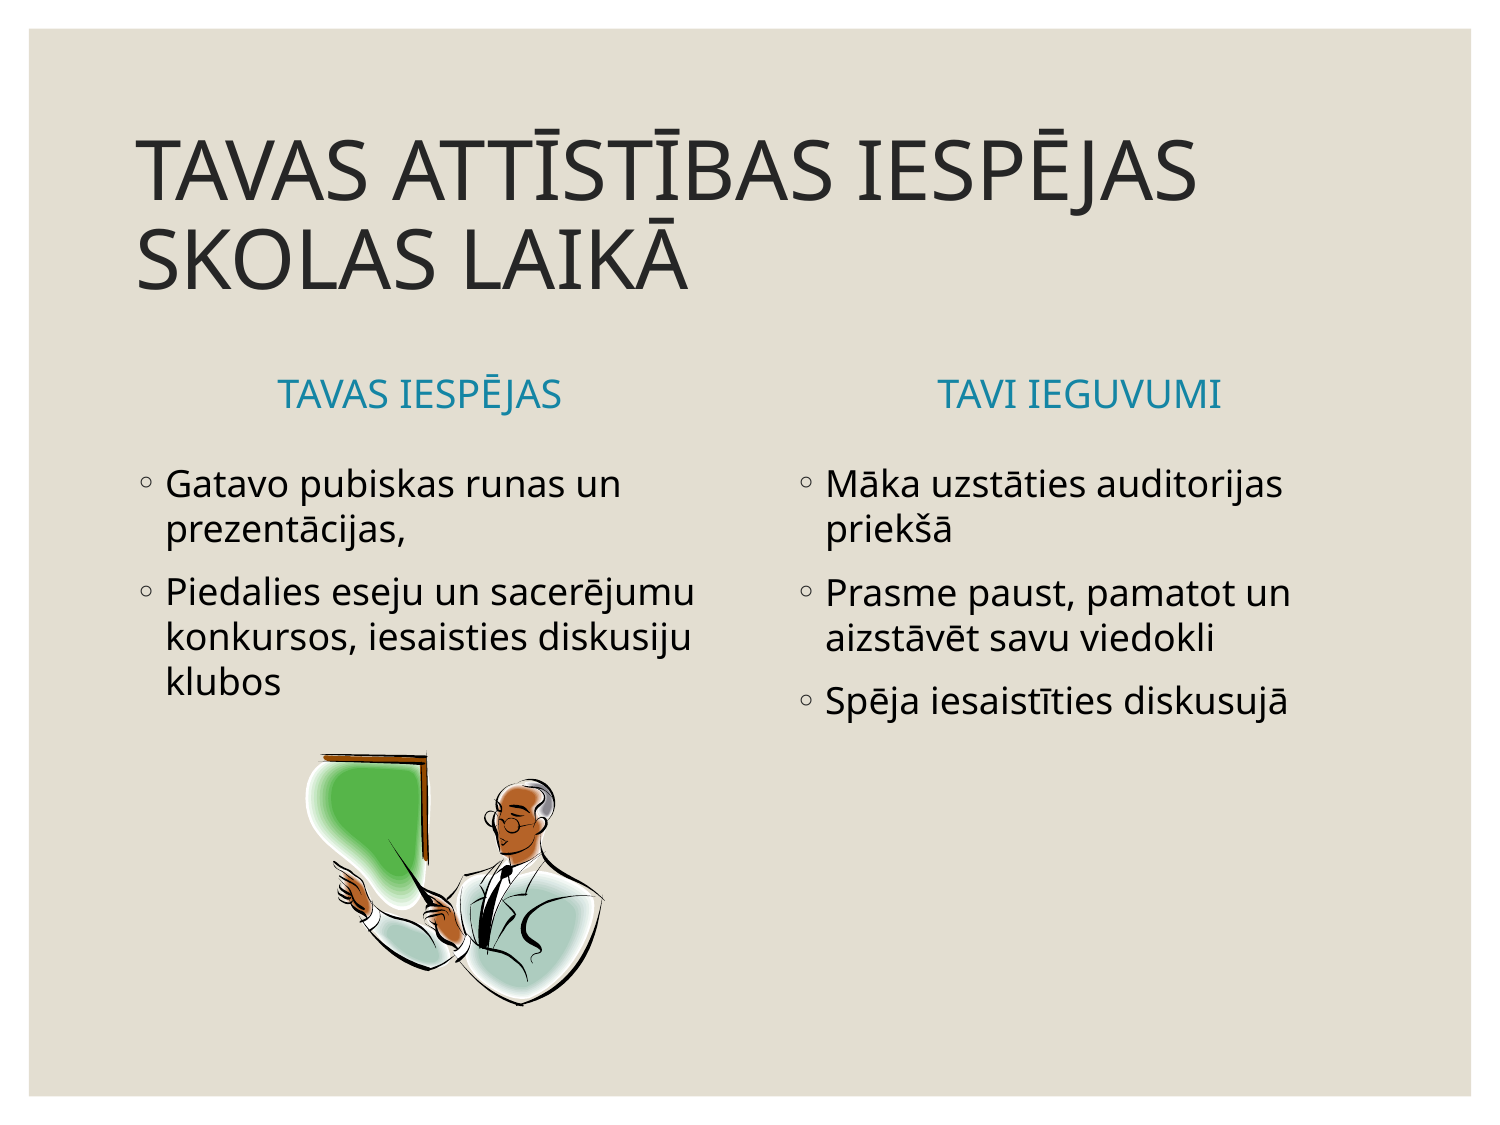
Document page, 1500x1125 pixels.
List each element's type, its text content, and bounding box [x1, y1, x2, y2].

picture [304, 749, 605, 1007]
list Māka uzstāties auditorijas priekšā Prasme paust, pamatot un aizstāvēt savu viedokli Spēja iesaistīties diskusujā [780, 452, 1380, 978]
list Gatavo pubiskas runas un prezentācijas, Piedalies eseju un sacerējumu konkursos, iesaisties diskusiju klubos [120, 452, 720, 978]
list TAVI IEGUVUMI [780, 340, 1380, 446]
list TAVAS IESPĒJAS [120, 340, 720, 446]
title TAVAS ATTĪSTĪBAS IESPĒJAS SKOLAS LAIKĀ [120, 105, 1380, 331]
